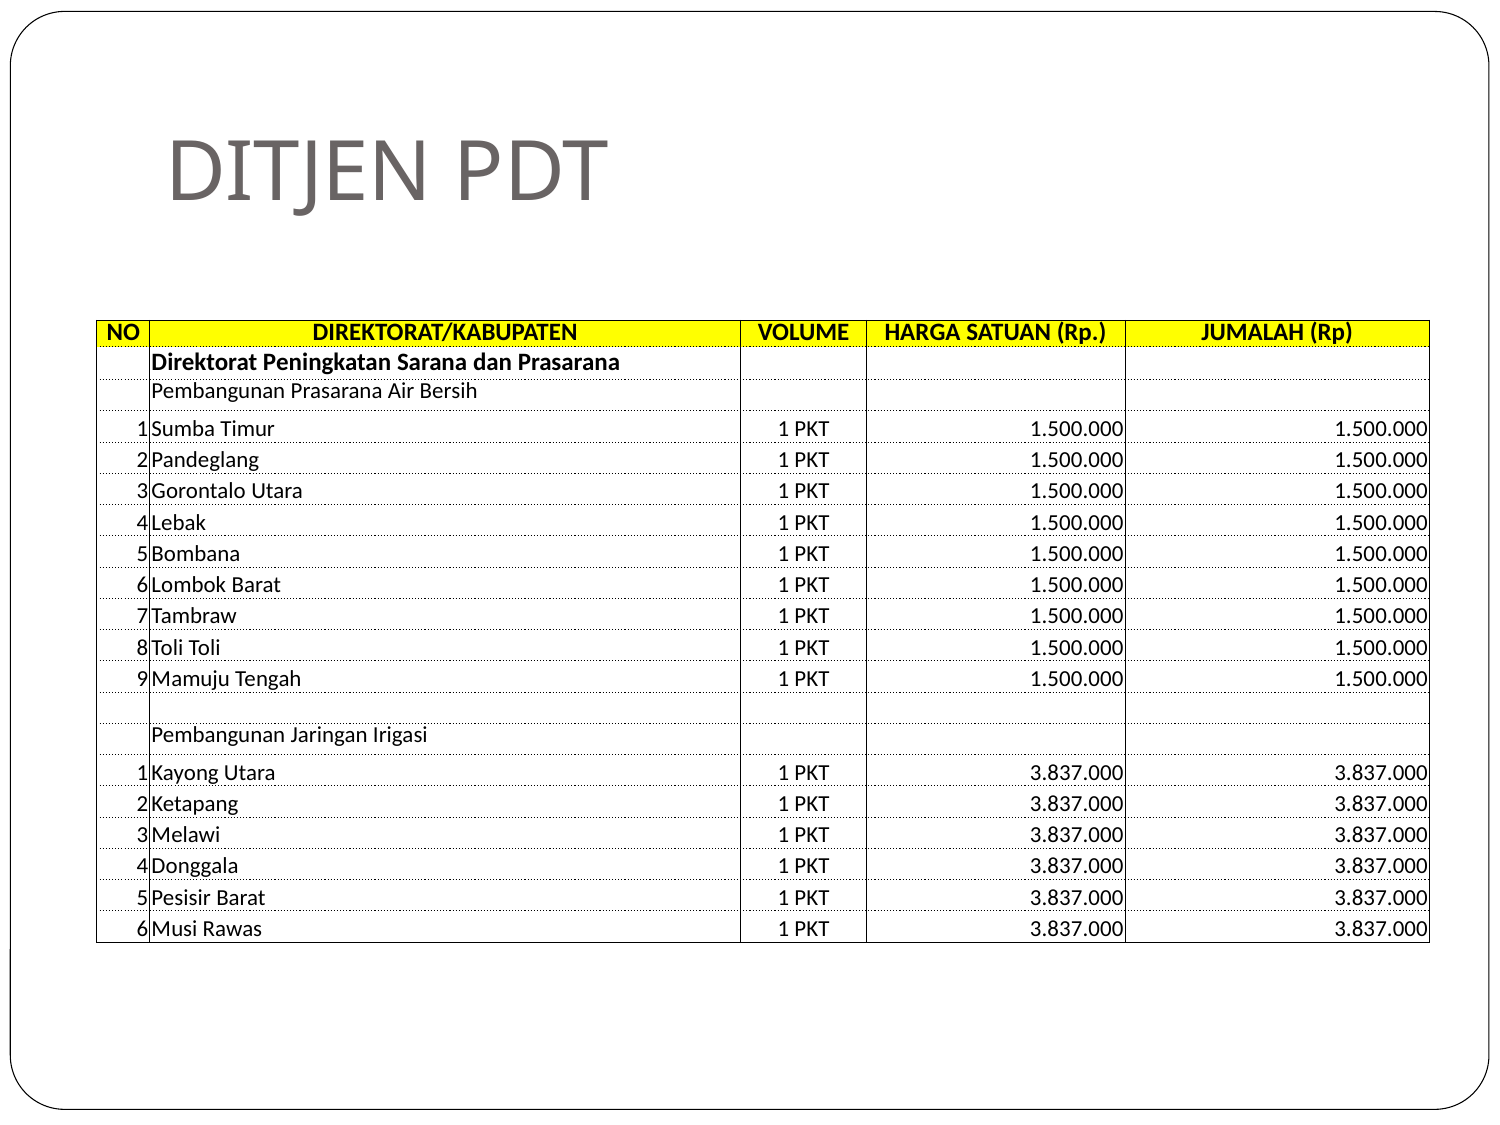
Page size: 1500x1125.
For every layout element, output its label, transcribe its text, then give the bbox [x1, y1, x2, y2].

table_header JUMALAH (Rp) [1126, 321, 1429, 347]
table_cell 4 [97, 848, 149, 880]
table_cell Mamuju Tengah [150, 661, 740, 692]
table_cell 3.837.000 [867, 817, 1125, 848]
table_cell 3.837.000 [867, 911, 1125, 942]
table_cell Direktorat Peningkatan Sarana dan Prasarana [150, 347, 740, 380]
table_cell [97, 347, 149, 380]
table_cell 1 PKT [741, 848, 866, 880]
table_cell 1.500.000 [867, 567, 1125, 598]
table_cell 1 PKT [741, 911, 866, 942]
table_cell 1 PKT [741, 567, 866, 598]
table_cell 3.837.000 [867, 755, 1125, 786]
table_cell [741, 692, 866, 723]
table_cell 3.837.000 [1126, 817, 1429, 848]
table_cell [741, 723, 866, 755]
table_cell Melawi [150, 817, 740, 848]
table_cell Sumba Timur [150, 411, 740, 442]
table_cell 1.500.000 [1126, 505, 1429, 536]
table_cell Pembangunan Prasarana Air Bersih [150, 380, 740, 411]
table_header HARGA SATUAN (Rp.) [867, 321, 1125, 347]
table_cell 1.500.000 [867, 598, 1125, 630]
table_header VOLUME [741, 321, 866, 347]
table_cell 1 PKT [741, 598, 866, 630]
table_cell 1.500.000 [867, 505, 1125, 536]
table_cell [741, 347, 866, 380]
table_cell 1 PKT [741, 880, 866, 911]
title DITJEN PDT [149, 44, 1426, 233]
table_cell Tambraw [150, 598, 740, 630]
table_cell 1.500.000 [867, 411, 1125, 442]
table_cell 3.837.000 [1126, 755, 1429, 786]
table_cell 1.500.000 [1126, 567, 1429, 598]
table_cell 3.837.000 [1126, 848, 1429, 880]
table_cell [867, 692, 1125, 723]
table_cell 1 [97, 755, 149, 786]
table_cell 5 [97, 880, 149, 911]
table_cell 3.837.000 [867, 880, 1125, 911]
table_cell 1.500.000 [1126, 598, 1429, 630]
table_cell 1 PKT [741, 505, 866, 536]
table_cell 1.500.000 [867, 661, 1125, 692]
table_header NO [97, 321, 149, 347]
table_cell [1126, 723, 1429, 755]
table_cell 1.500.000 [1126, 661, 1429, 692]
table_cell 1.500.000 [1126, 630, 1429, 661]
table_cell 2 [97, 442, 149, 473]
table_cell 6 [97, 567, 149, 598]
table_cell 1 PKT [741, 661, 866, 692]
table_cell Pembangunan Jaringan Irigasi [150, 723, 740, 755]
table_cell [97, 692, 149, 723]
table_cell [97, 380, 149, 411]
table_cell 1.500.000 [867, 630, 1125, 661]
table_cell [1126, 347, 1429, 380]
table_cell 3.837.000 [867, 786, 1125, 817]
table_cell 1.500.000 [867, 473, 1125, 505]
table_cell Gorontalo Utara [150, 473, 740, 505]
table_cell 1.500.000 [1126, 536, 1429, 567]
table_cell 3.837.000 [1126, 880, 1429, 911]
table_cell 1 PKT [741, 755, 866, 786]
table_cell 1 PKT [741, 442, 866, 473]
table_cell Lebak [150, 505, 740, 536]
table_cell 3 [97, 473, 149, 505]
table_cell 1 PKT [741, 817, 866, 848]
table_cell [150, 692, 740, 723]
table_cell 1 PKT [741, 473, 866, 505]
table_cell 7 [97, 598, 149, 630]
table_cell 1 PKT [741, 411, 866, 442]
table_cell 1.500.000 [1126, 442, 1429, 473]
table_cell Pandeglang [150, 442, 740, 473]
table_cell Ketapang [150, 786, 740, 817]
table_cell [1126, 692, 1429, 723]
table_cell 9 [97, 661, 149, 692]
table_cell [97, 723, 149, 755]
table_cell 3.837.000 [867, 848, 1125, 880]
table_cell 3 [97, 817, 149, 848]
table_cell 1.500.000 [867, 536, 1125, 567]
table_cell 2 [97, 786, 149, 817]
table_cell [741, 380, 866, 411]
table_cell Donggala [150, 848, 740, 880]
table_cell 1 [97, 411, 149, 442]
table_cell Lombok Barat [150, 567, 740, 598]
table_cell 5 [97, 536, 149, 567]
table_cell Kayong Utara [150, 755, 740, 786]
table_cell 1 PKT [741, 536, 866, 567]
table_cell 4 [97, 505, 149, 536]
table_cell 1 PKT [741, 786, 866, 817]
table_cell 1 PKT [741, 630, 866, 661]
table_cell [867, 380, 1125, 411]
table_cell [867, 347, 1125, 380]
table_cell 3.837.000 [1126, 786, 1429, 817]
table_cell 1.500.000 [1126, 411, 1429, 442]
table_cell [1126, 380, 1429, 411]
table_header DIREKTORAT/KABUPATEN [150, 321, 740, 347]
table_cell 1.500.000 [1126, 473, 1429, 505]
table_cell 8 [97, 630, 149, 661]
table_cell Musi Rawas [150, 911, 740, 942]
table_cell 6 [97, 911, 149, 942]
table_cell 1.500.000 [867, 442, 1125, 473]
table_cell Pesisir Barat [150, 880, 740, 911]
table_cell Toli Toli [150, 630, 740, 661]
table_cell [867, 723, 1125, 755]
table_cell Bombana [150, 536, 740, 567]
table_cell 3.837.000 [1126, 911, 1429, 942]
